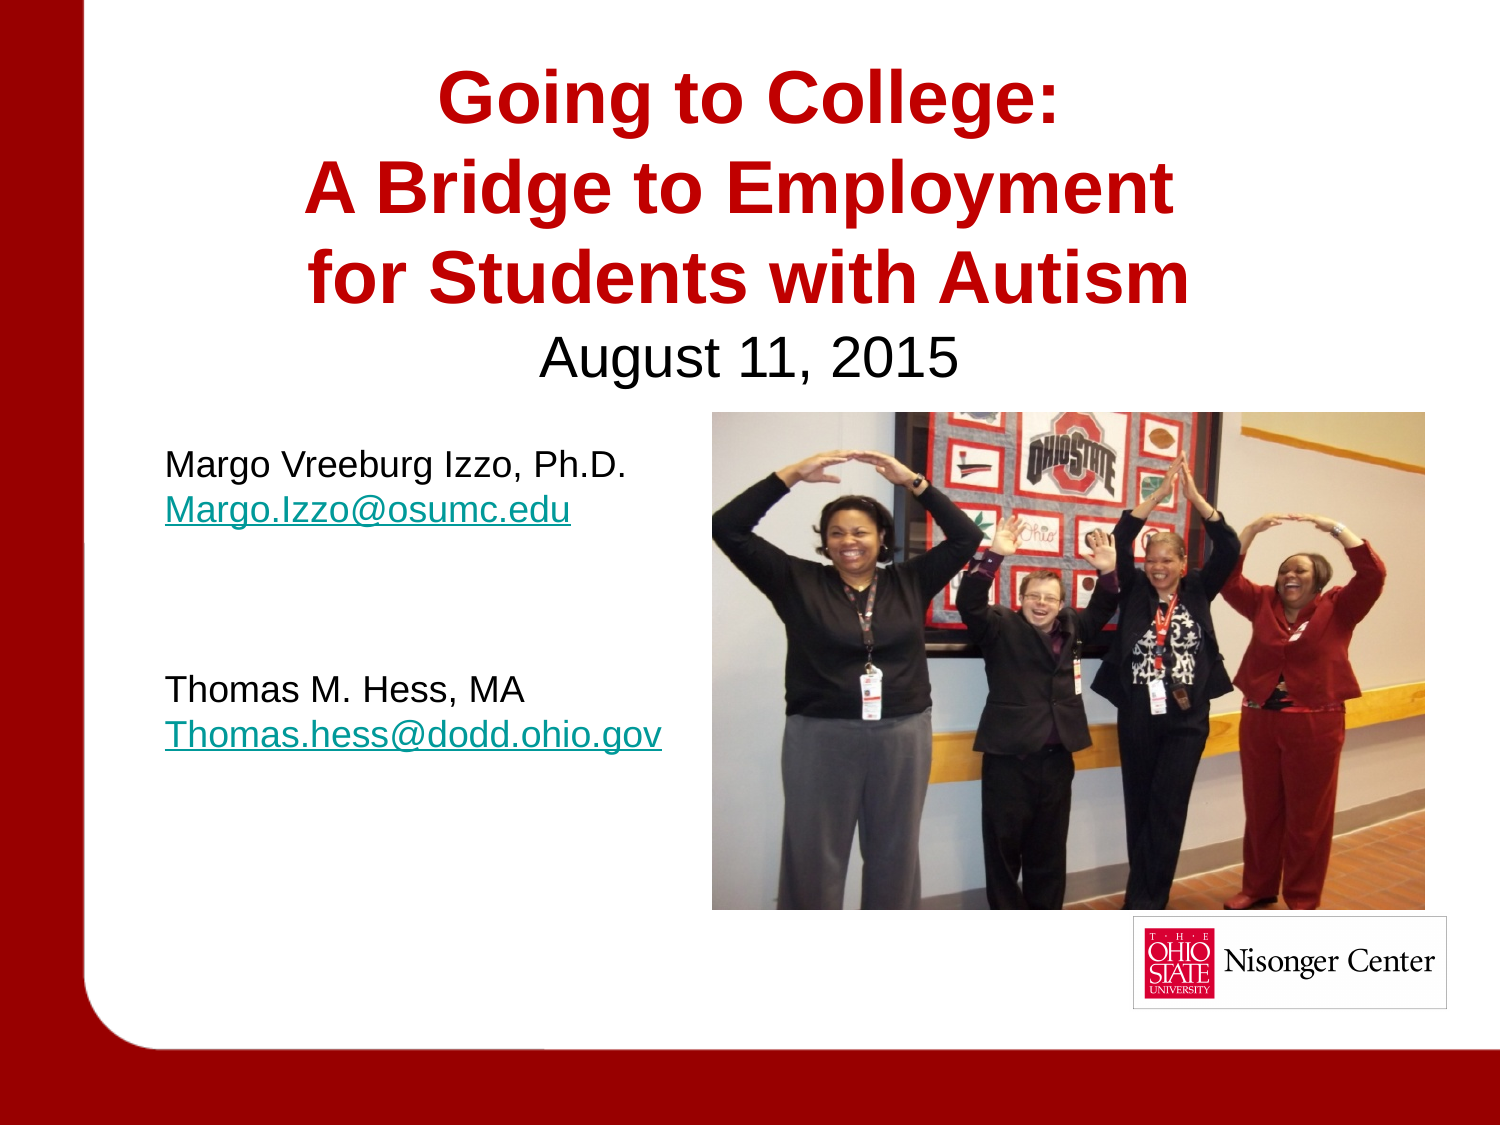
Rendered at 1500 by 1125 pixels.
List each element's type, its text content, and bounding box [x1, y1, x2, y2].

picture [0, 0, 1500, 1125]
text_box Margo Vreeburg Izzo, Ph.D. Margo.Izzo@osumc.edu Thomas M. Hess, MA Thomas.hess@dodd.ohio.gov [149, 387, 763, 853]
title Going to College: A Bridge to Employment for Students with Autism August 11, 2015 [99, 37, 1401, 413]
